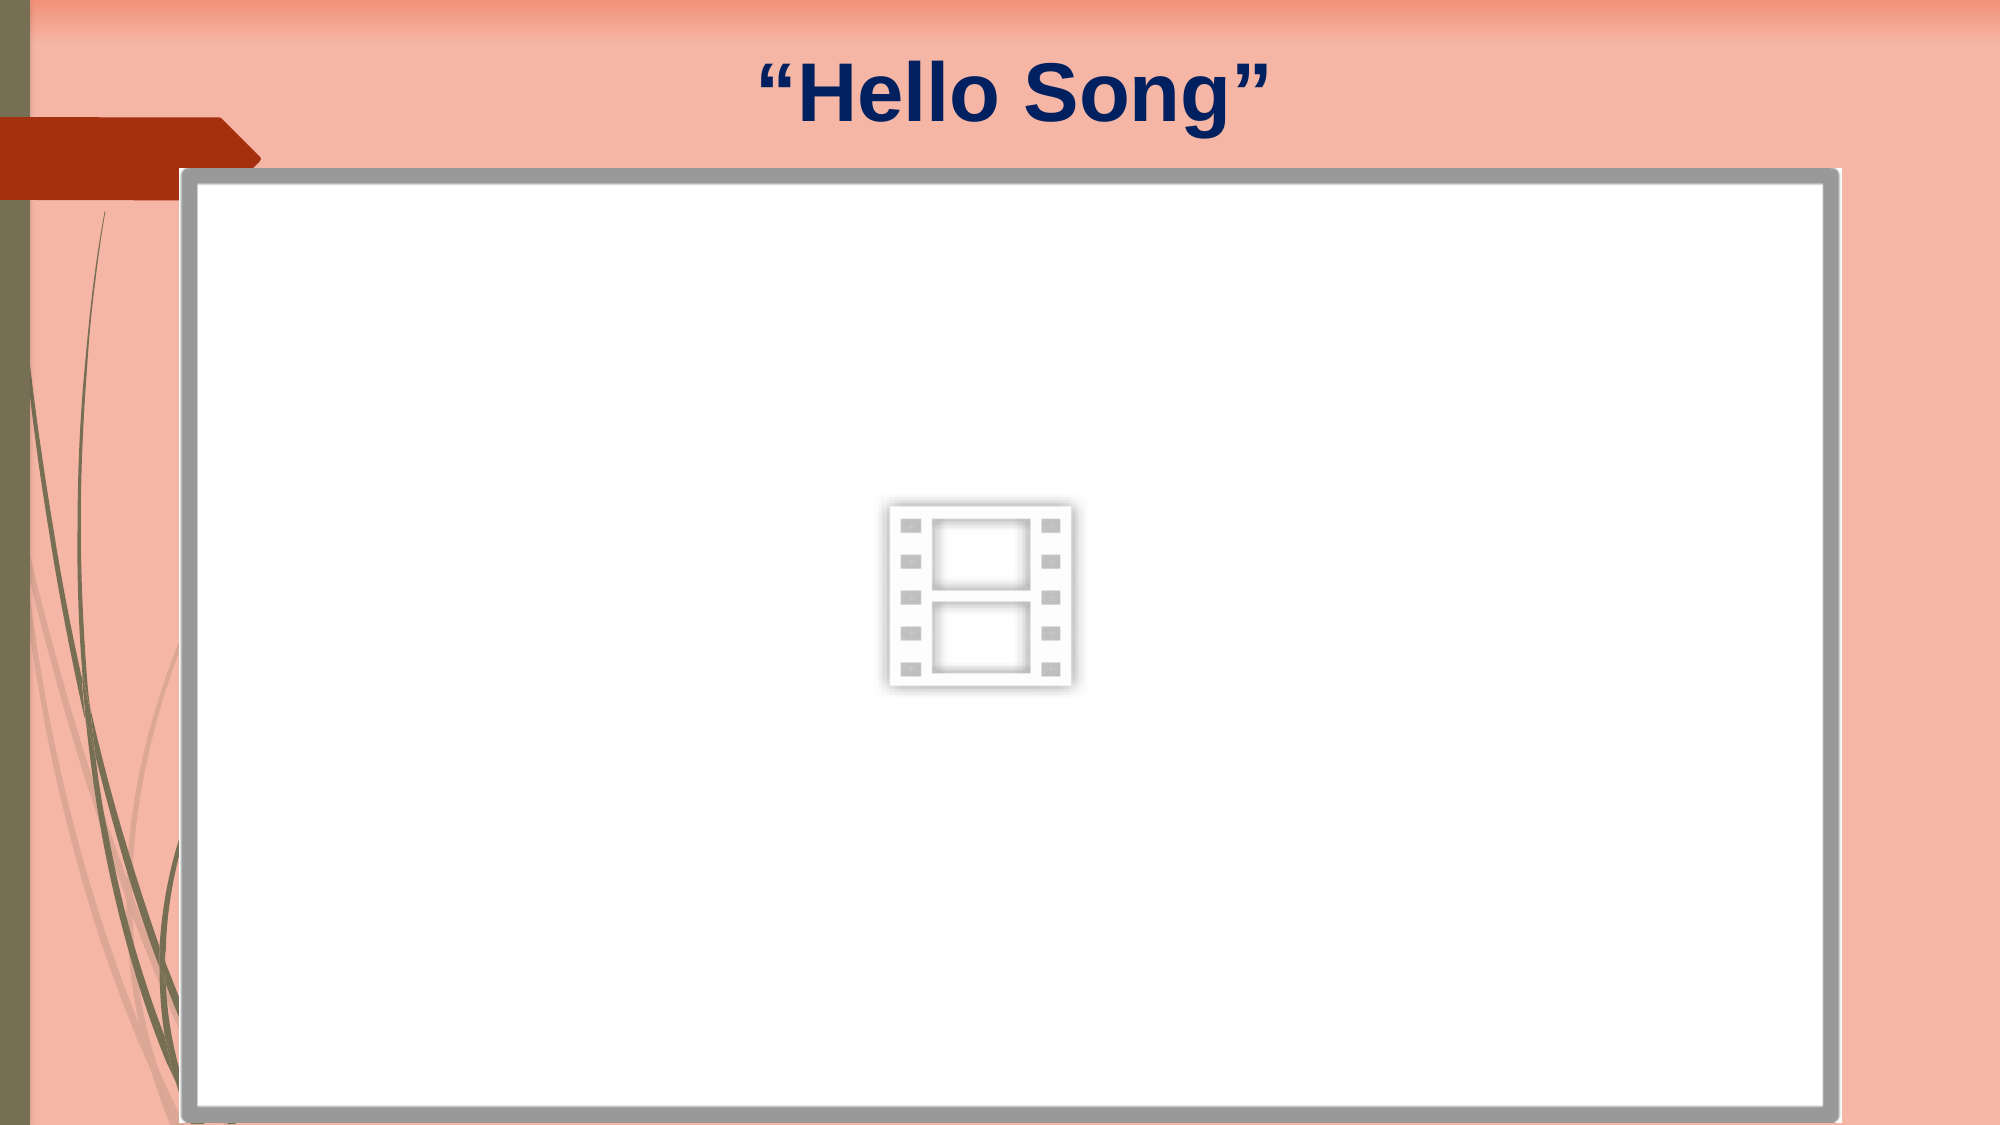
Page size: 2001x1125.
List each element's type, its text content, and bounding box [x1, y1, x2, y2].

text_box “Hello Song” [740, 31, 1289, 146]
picture [179, 168, 1842, 1123]
